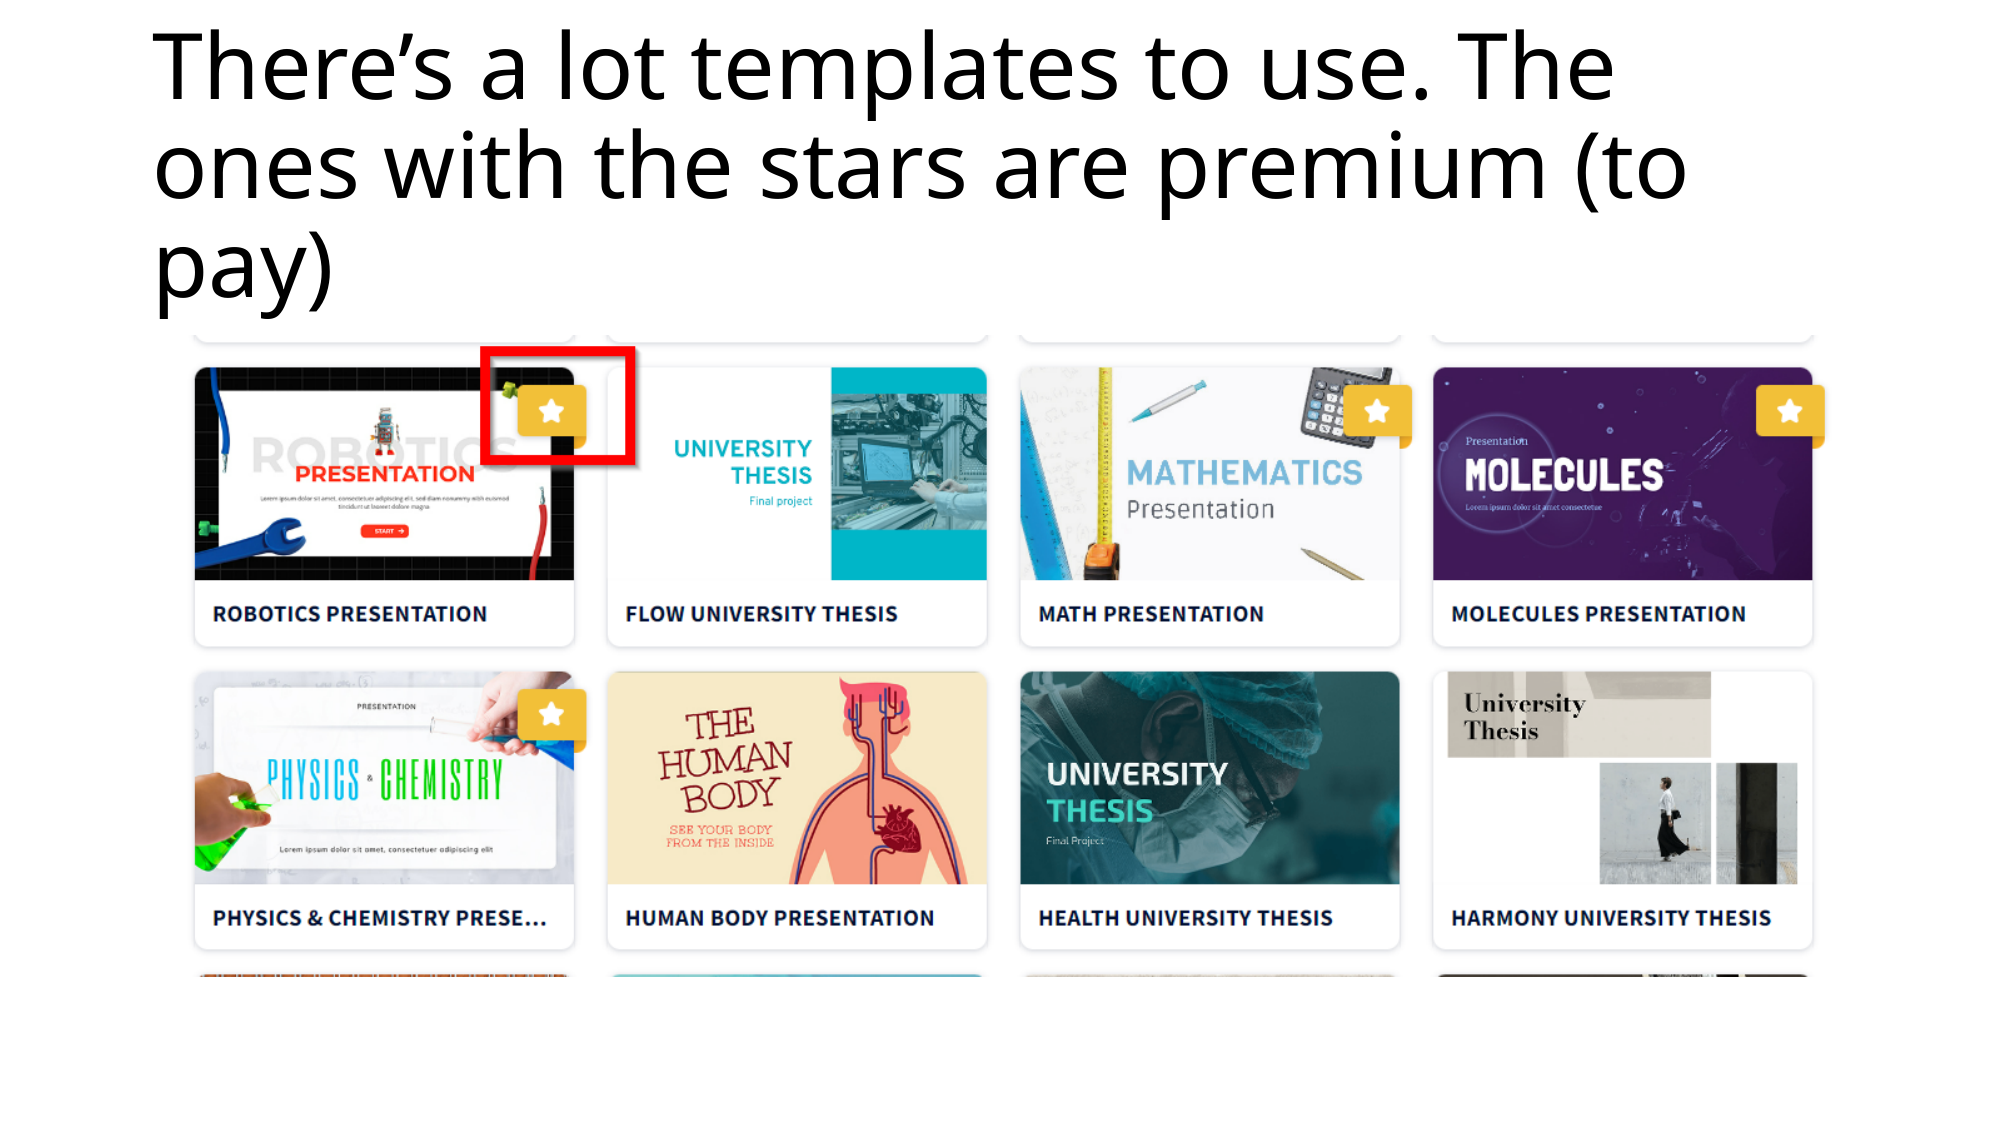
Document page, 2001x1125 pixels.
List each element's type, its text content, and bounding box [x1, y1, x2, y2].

title There’s a lot templates to use. The ones with the stars are premium (to pay) [137, 59, 1863, 278]
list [160, 335, 1840, 977]
